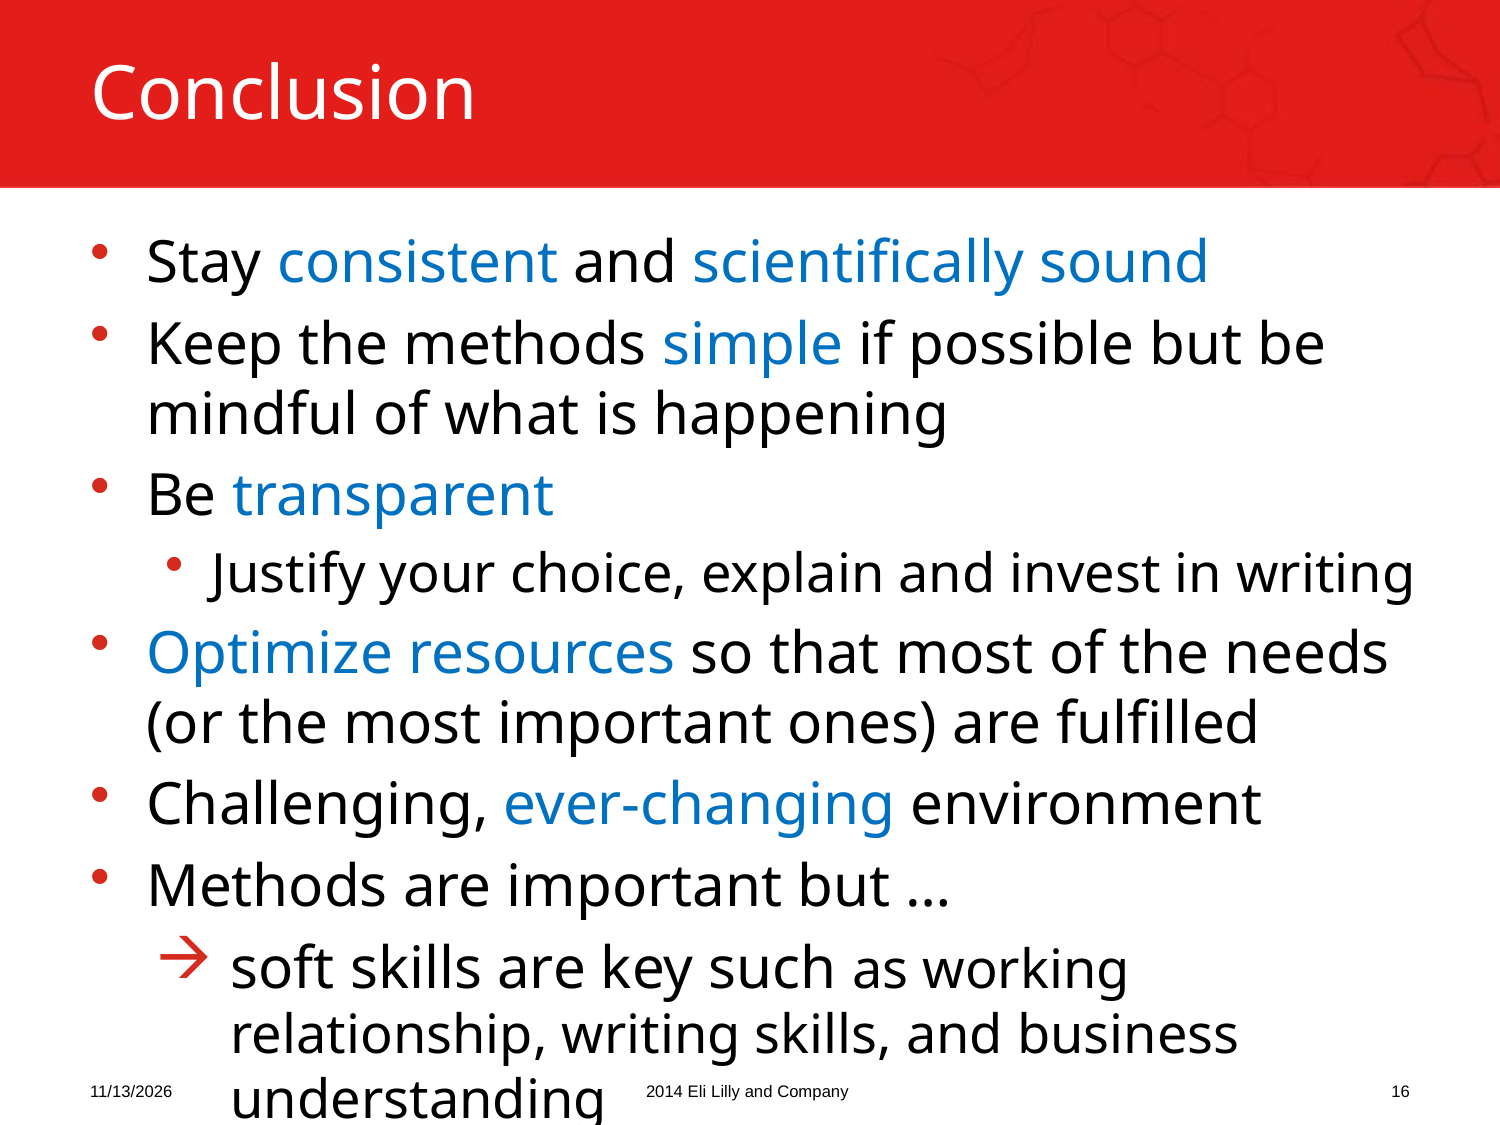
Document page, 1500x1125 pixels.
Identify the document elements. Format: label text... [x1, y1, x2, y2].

picture [0, 0, 1500, 188]
title Conclusion [75, 0, 1425, 184]
footer 2014 Eli Lilly and Company [512, 1072, 988, 1111]
slide_number 16 [1074, 1072, 1426, 1114]
list Stay consistent and scientifically sound Keep the methods simple if possible but be mindful of what is happening Be transparent Justify your choice, explain and invest in writing Optimize resources so that most of the needs (or the most important ones) are fulfilled Challenging, ever-changing environment Methods are important but … soft skills are key such as working relationship, writing skills, and business understanding [75, 216, 1467, 1057]
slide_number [74, 1072, 426, 1109]
